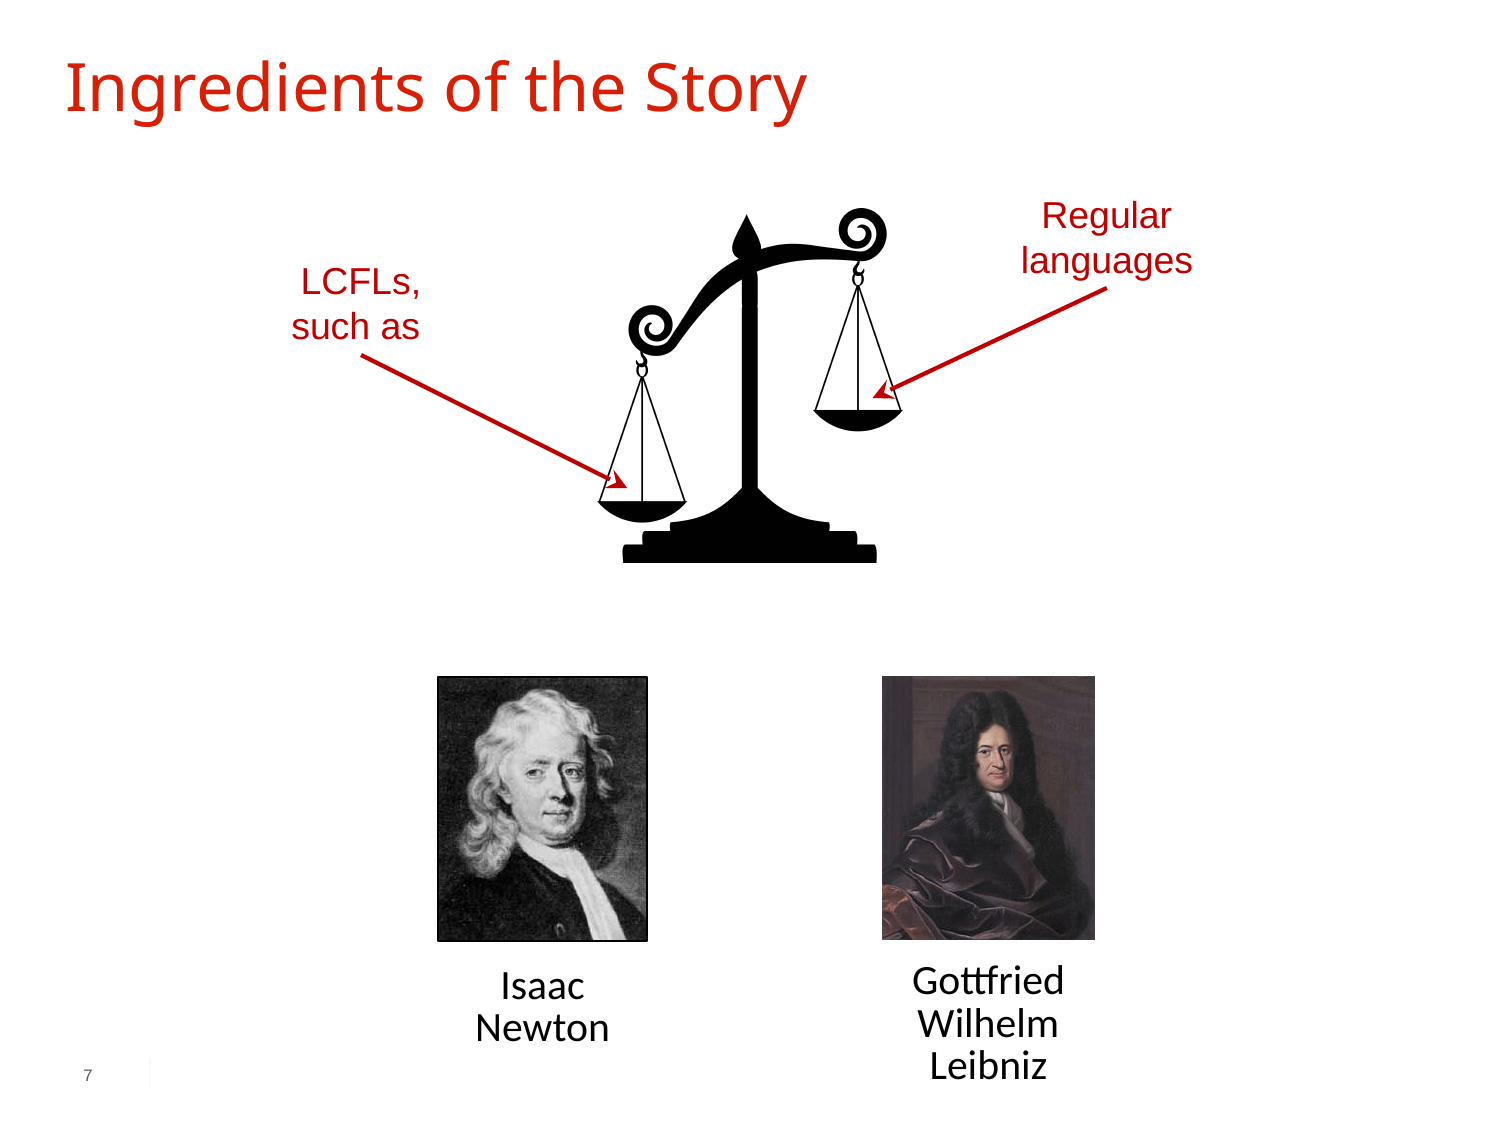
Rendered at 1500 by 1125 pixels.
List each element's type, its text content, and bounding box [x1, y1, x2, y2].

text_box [872, 288, 1108, 399]
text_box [438, 677, 647, 1043]
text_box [360, 361, 628, 489]
title Ingredients of the Story [50, 37, 1463, 175]
slide_number 7 [49, 1049, 101, 1101]
picture [597, 208, 903, 564]
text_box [882, 676, 1095, 1090]
text_box Regular languages [1005, 183, 1208, 288]
